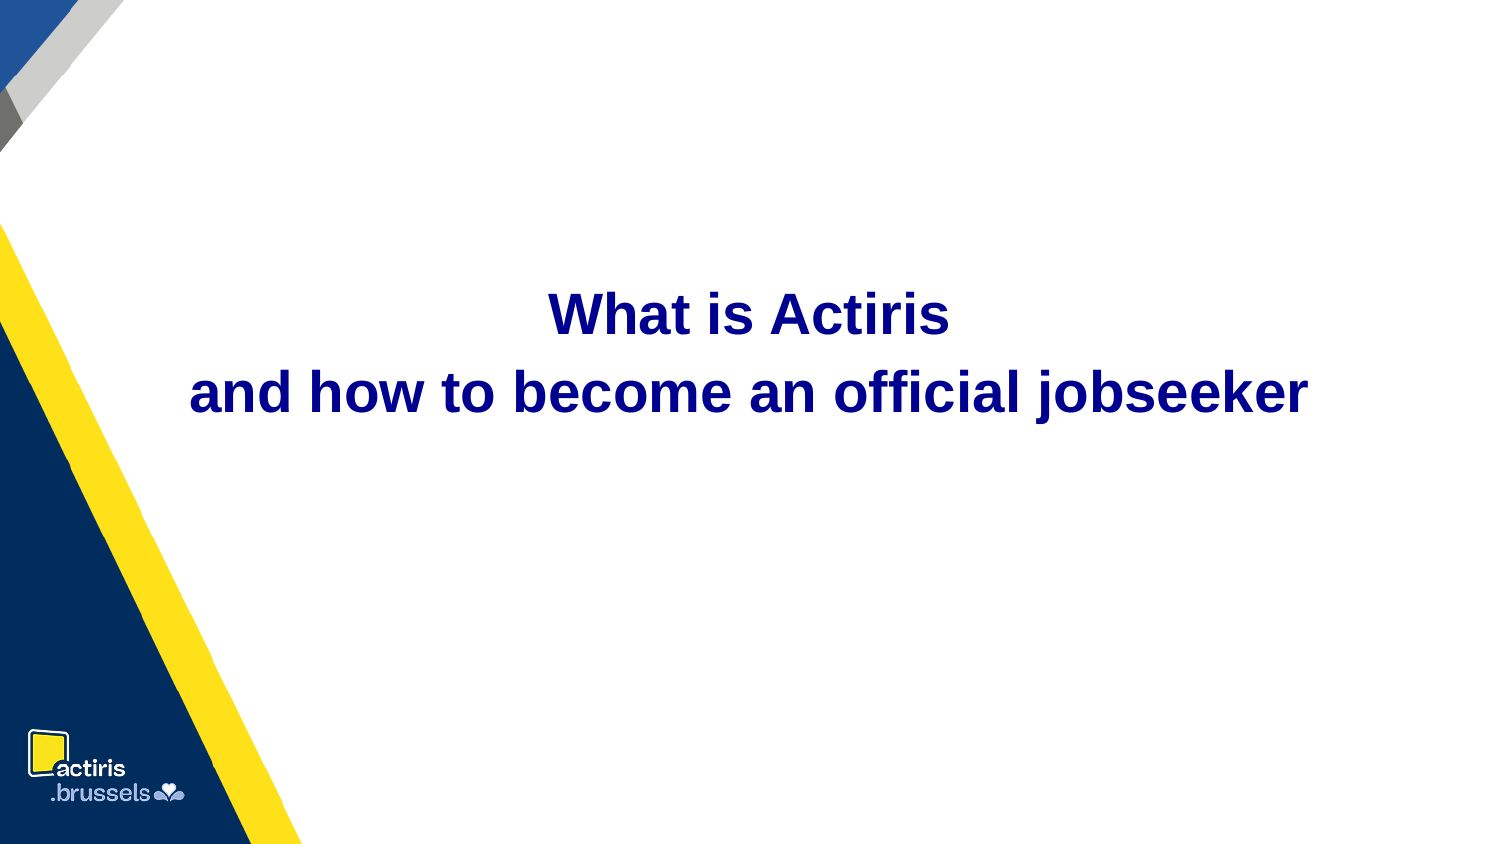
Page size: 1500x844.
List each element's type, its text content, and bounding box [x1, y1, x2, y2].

picture [0, 358, 1485, 844]
picture [0, 0, 1485, 276]
list What is Actiris and how to become an official jobseeker [0, 276, 1500, 358]
